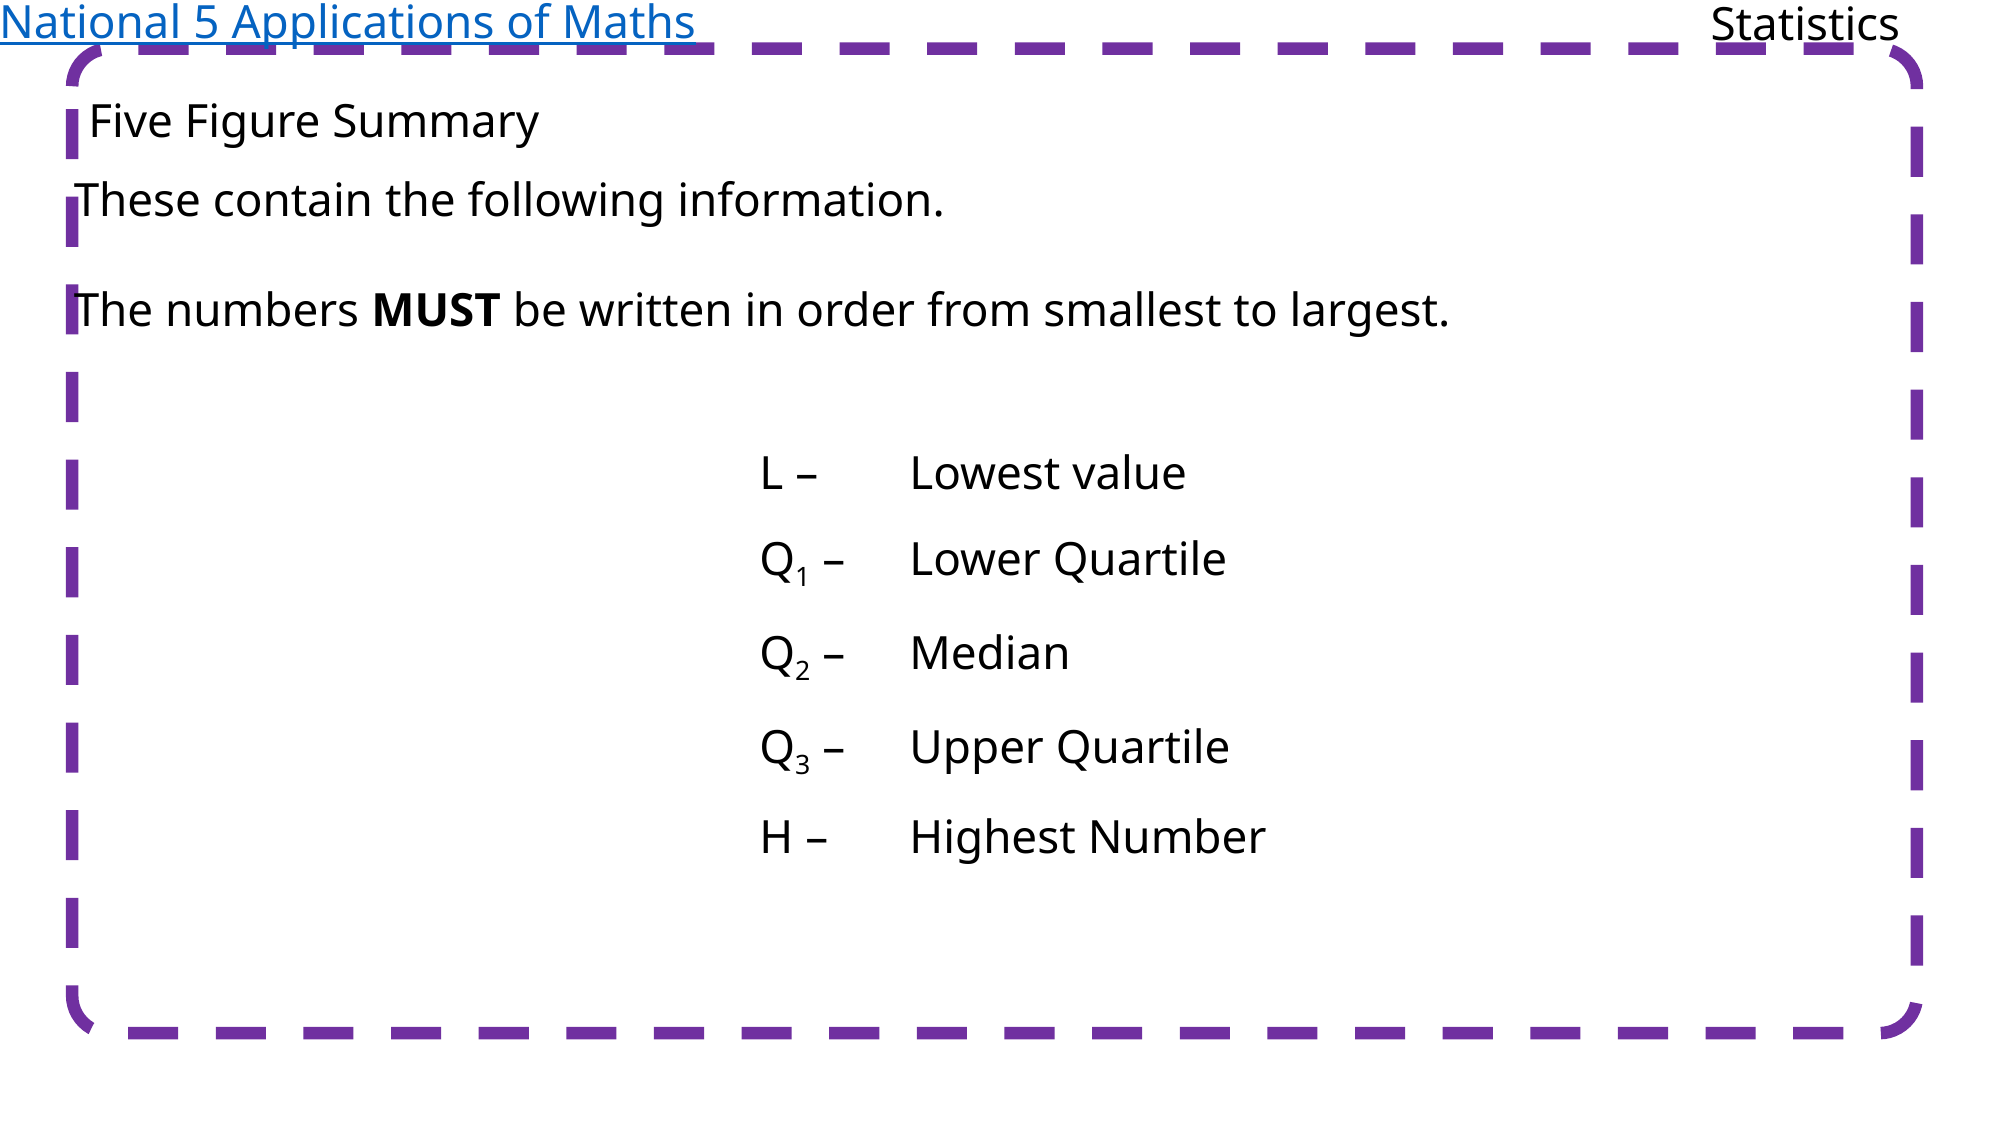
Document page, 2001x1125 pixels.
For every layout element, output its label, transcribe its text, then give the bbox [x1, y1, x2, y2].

text_box National 5 Applications of Maths [0, 0, 712, 63]
text_box Statistics [1695, 0, 1928, 58]
text_box [71, 47, 1919, 1035]
text_box These contain the following information. The numbers MUST be written in order from smallest to largest. [58, 163, 1466, 344]
text_box L – Lowest value Q1 – Lower Quartile Q2 – Median Q3 – Upper Quartile H – Highest Number [744, 408, 1324, 870]
text_box Five Figure Summary [73, 84, 555, 154]
